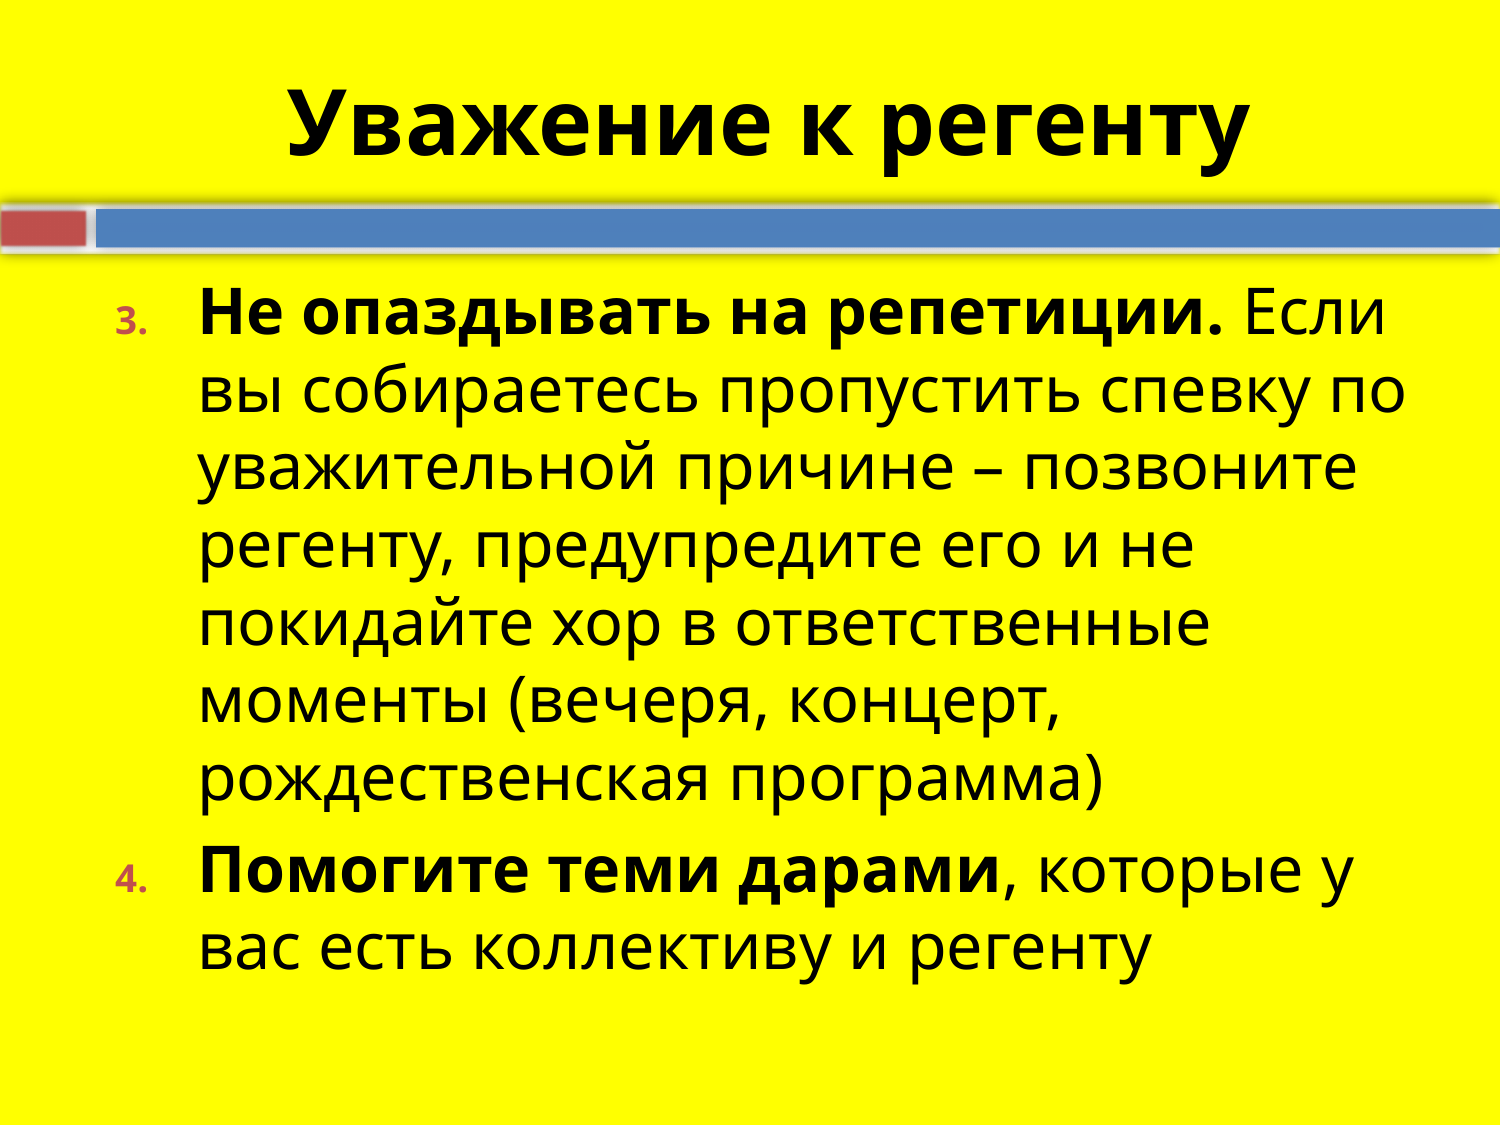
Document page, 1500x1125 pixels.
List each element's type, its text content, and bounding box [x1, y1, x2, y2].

title Уважение к регенту [100, 37, 1438, 200]
list Не опаздывать на репетиции. Если вы собираетесь пропустить спевку по уважительной причине – позвоните регенту, предупредите его и не покидайте хор в ответственные моменты (вечеря, концерт, рождественская программа) Помогите теми дарами, которые у вас есть коллективу и регенту [100, 262, 1438, 1000]
